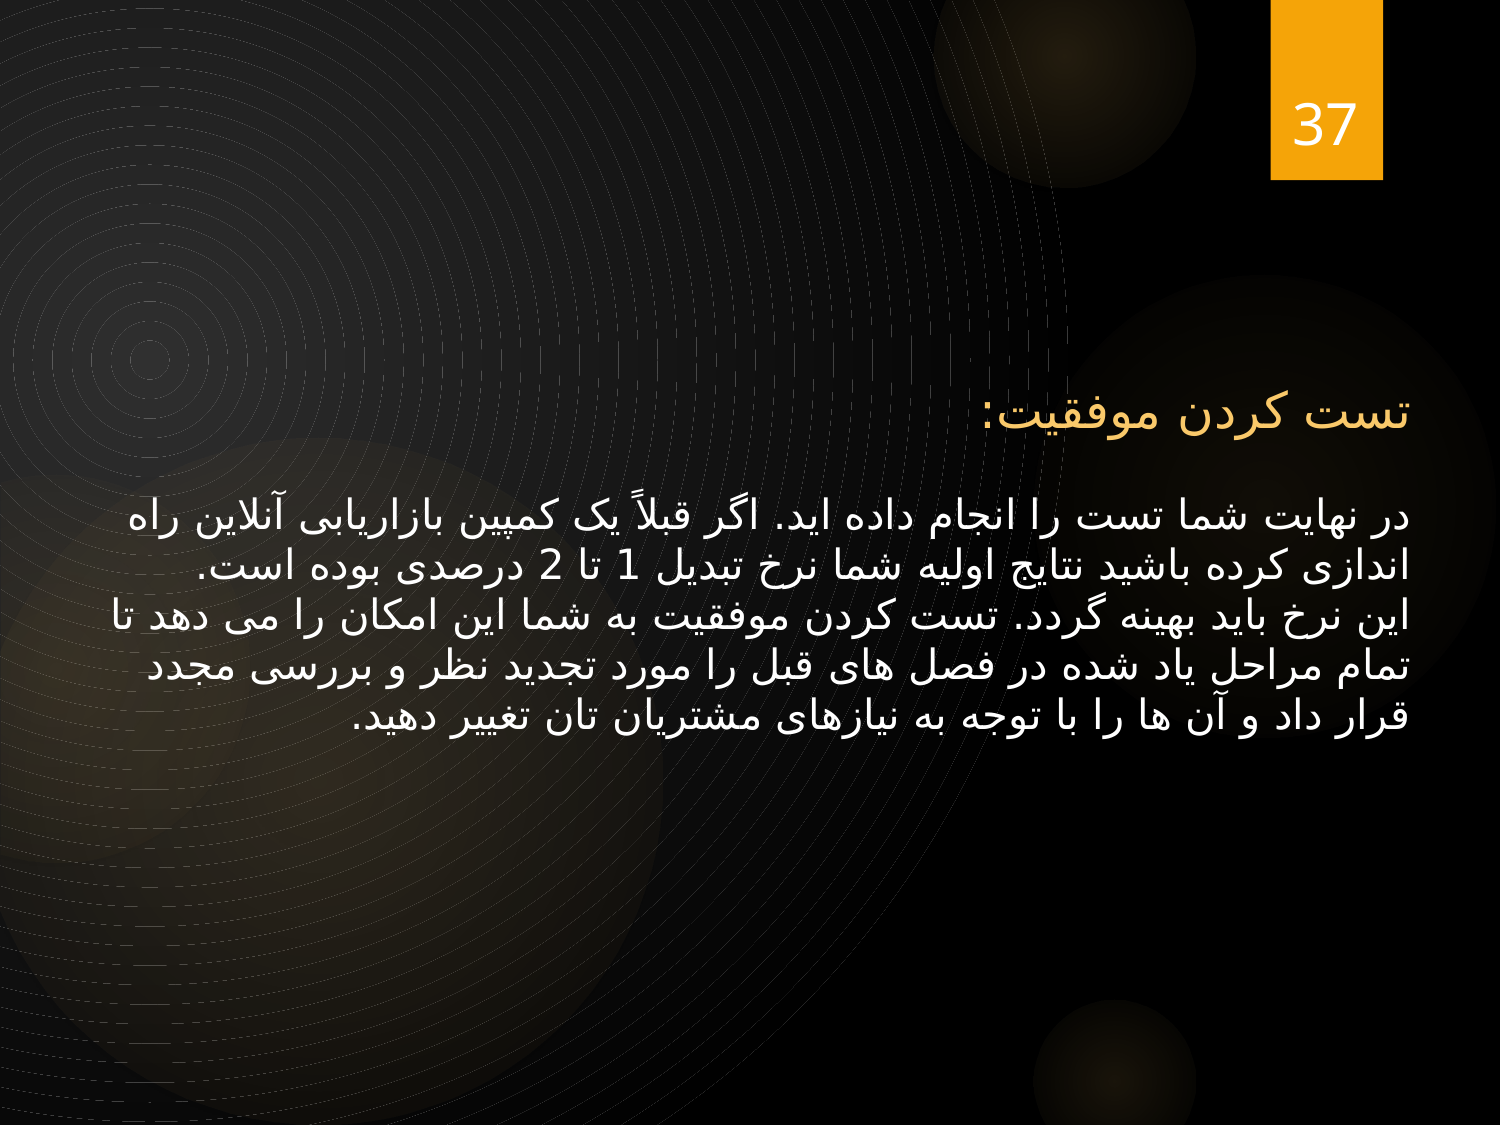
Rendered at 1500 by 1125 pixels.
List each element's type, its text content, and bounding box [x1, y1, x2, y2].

slide_number 37 [1273, 48, 1378, 175]
text_box تست کردن موفقیت: در نهایت شما تست را انجام داده اید. اگر قبلاً یک کمپین بازاریابی آنلاین راه اندازی کرده باشید نتایج اولیه شما نرخ تبدیل 1 تا 2 درصدی بوده است. این نرخ باید بهینه گردد. تست کردن موفقیت به شما این امکان را می دهد تا تمام مراحل یاد شده در فصل های قبل را مورد تجدید نظر و بررسی مجدد قرار داد و آن ها را با توجه به نیازهای مشتریان تان تغییر دهید. [56, 370, 1427, 1061]
